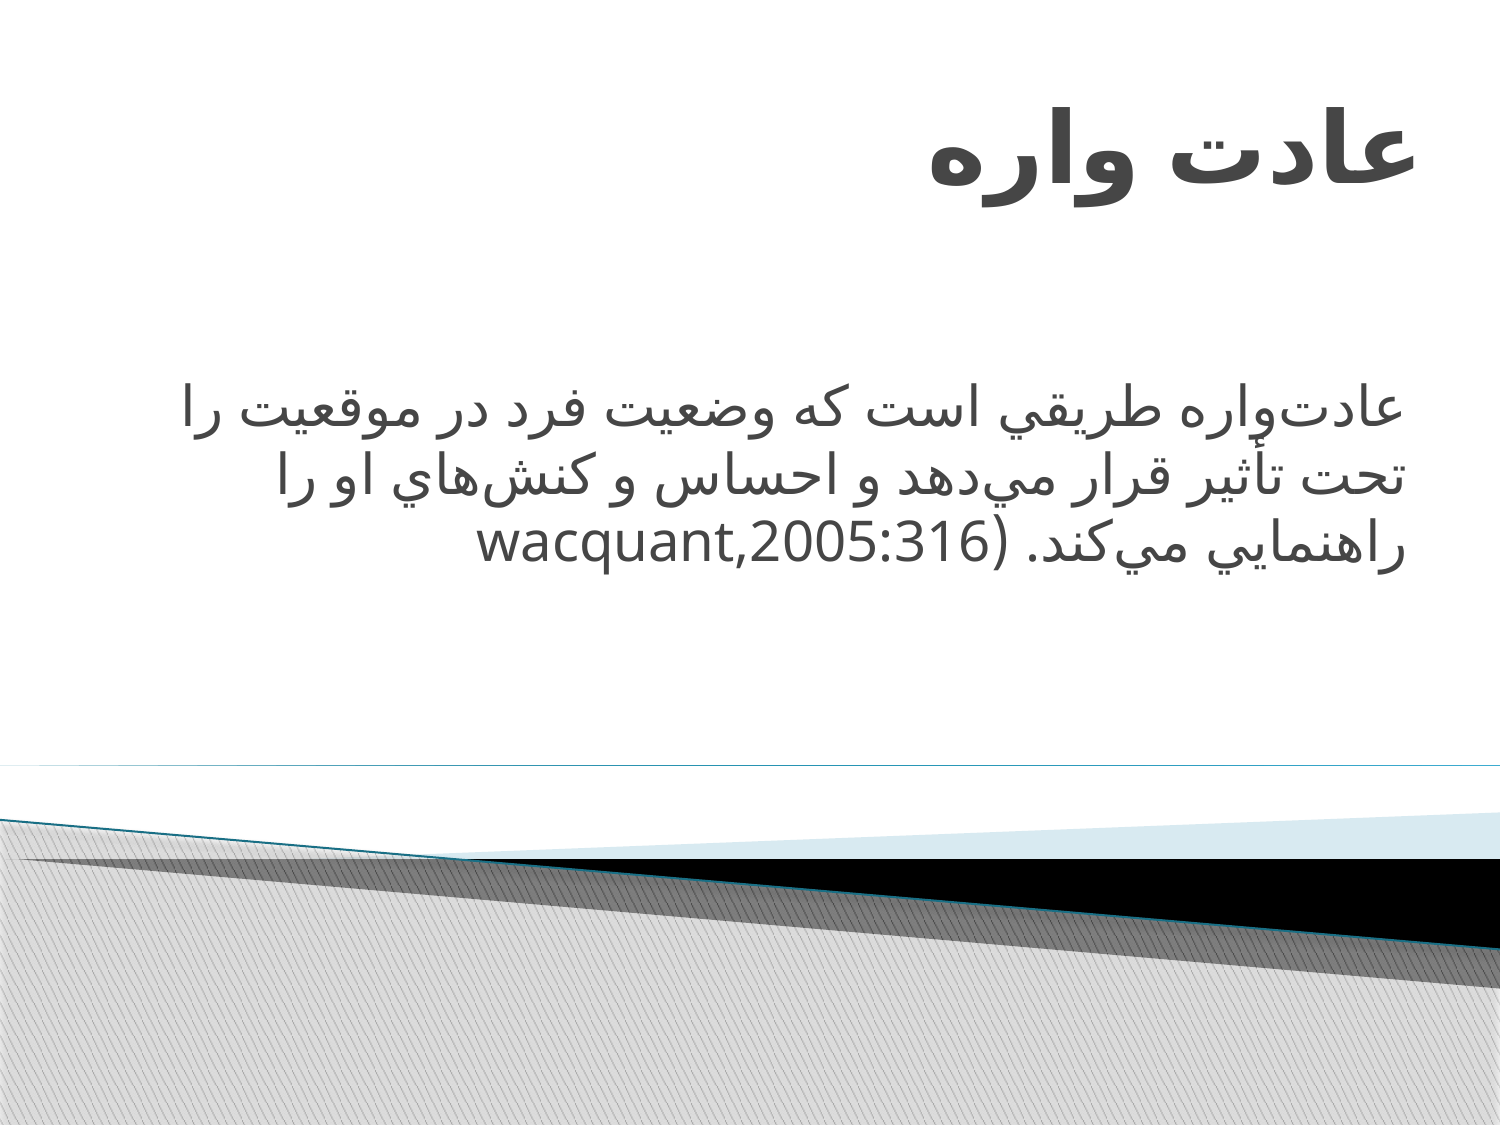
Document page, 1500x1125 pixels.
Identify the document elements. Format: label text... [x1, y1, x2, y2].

title عادت واره [164, 35, 1439, 211]
subtitle عادت‌واره طريقي است كه وضعيت فرد در موقعيت را تحت تأثير قرار مي‌دهد و احساس و كنش‌هاي او را راهنمايي مي‌كند. (wacquant,2005:316 [82, 363, 1416, 680]
picture [5, 859, 1500, 989]
